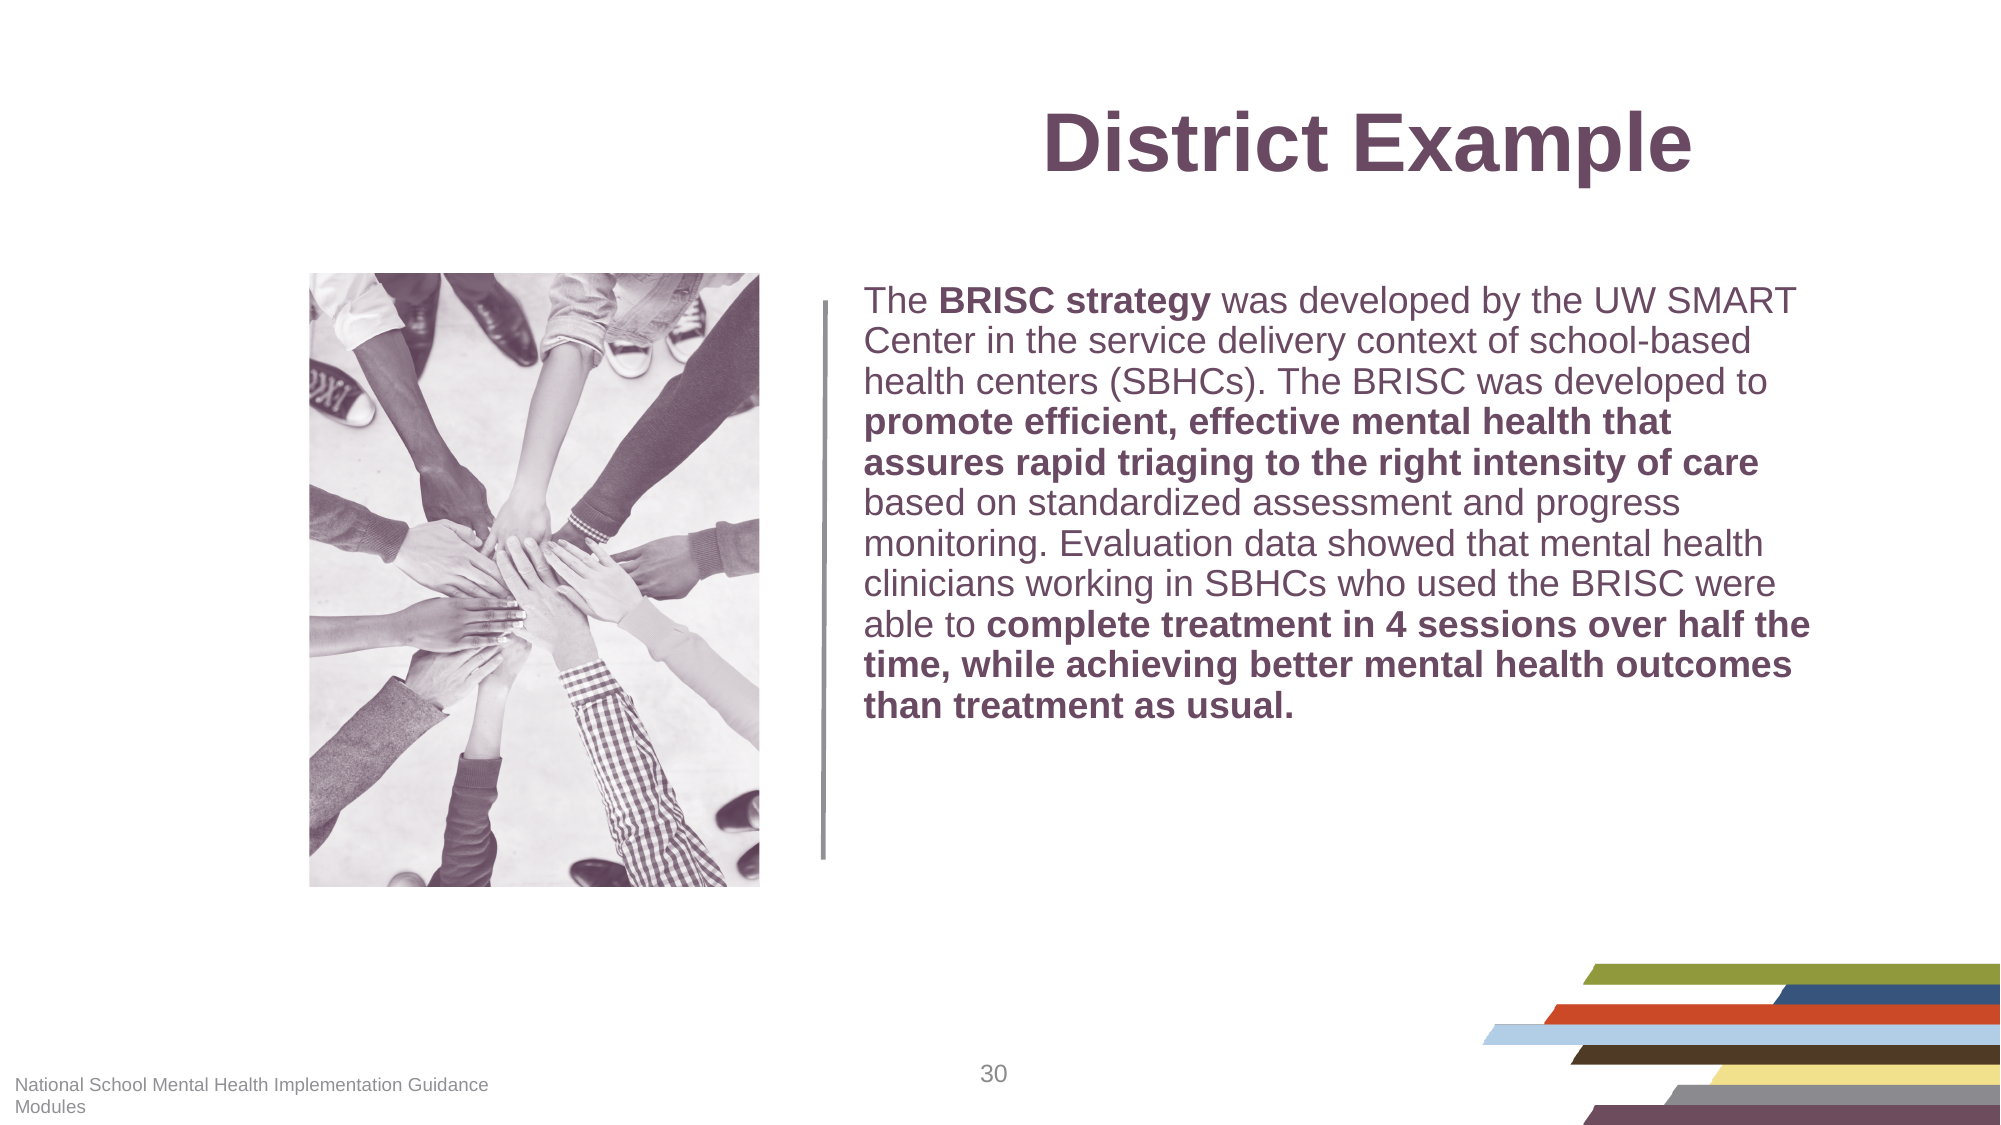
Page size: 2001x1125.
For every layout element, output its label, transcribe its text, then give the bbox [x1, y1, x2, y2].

list The BRISC strategy was developed by the UW SMART Center in the service delivery context of school-based health centers (SBHCs). The BRISC was developed to promote efficient, effective mental health that assures rapid triaging to the right intensity of care based on standardized assessment and progress monitoring. Evaluation data showed that mental health clinicians working in SBHCs who used the BRISC were able to complete treatment in 4 sessions over half the time, while achieving better mental health outcomes than treatment as usual. [848, 273, 1837, 1018]
picture [309, 273, 760, 887]
title District Example [975, 70, 1710, 219]
text_box National School Mental Health Implementation Guidance Modules [0, 1065, 572, 1125]
picture [1455, 908, 2000, 1125]
